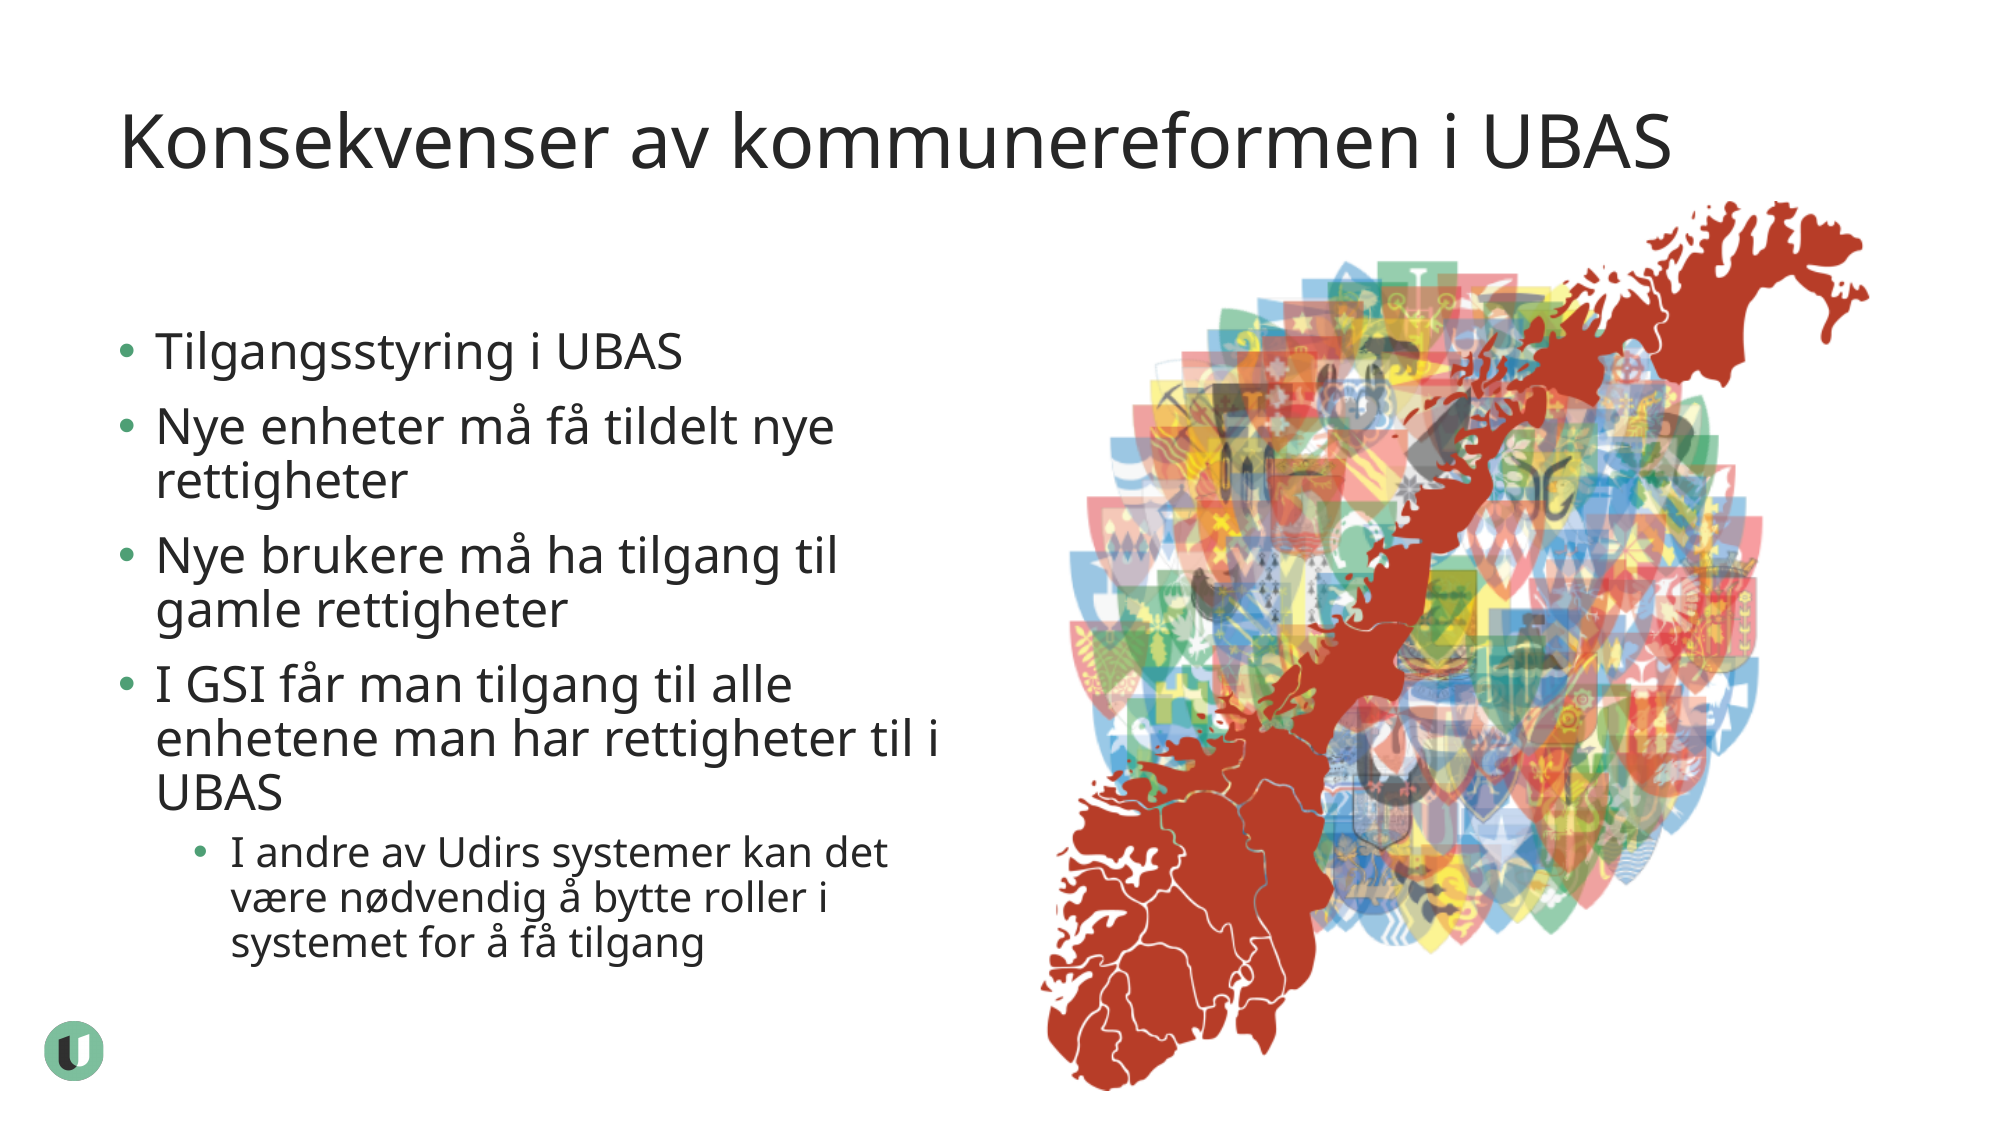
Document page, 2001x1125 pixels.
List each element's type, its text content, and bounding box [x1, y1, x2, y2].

title Konsekvenser av kommunereformen i UBAS [103, 103, 1897, 275]
list Tilgangsstyring i UBAS Nye enheter må få tildelt nye rettigheter Nye brukere må ha tilgang til gamle rettigheter I GSI får man tilgang til alle enhetene man har rettigheter til i UBAS I andre av Udirs systemer kan det være nødvendig å bytte roller i systemet for å få tilgang [103, 319, 988, 1022]
picture [1012, 200, 1897, 1091]
